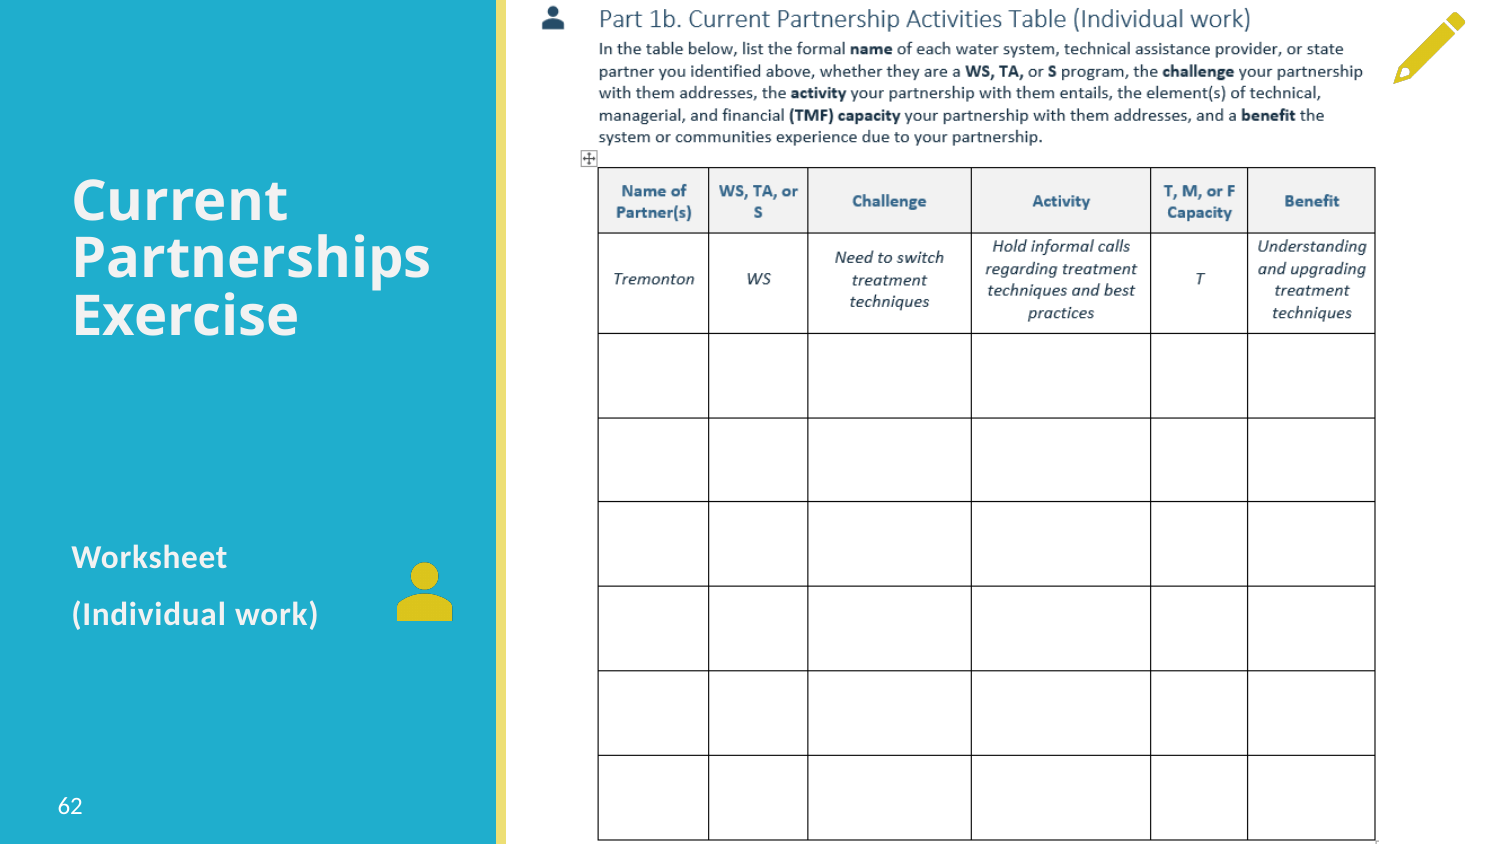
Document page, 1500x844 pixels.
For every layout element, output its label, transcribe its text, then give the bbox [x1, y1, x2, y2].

list Worksheet (Individual work) [56, 532, 451, 780]
picture [539, 0, 1379, 844]
picture [383, 550, 466, 633]
title Current Partnerships Exercise [56, 73, 451, 355]
slide_number 62 [16, 782, 124, 828]
picture [1386, 5, 1472, 91]
